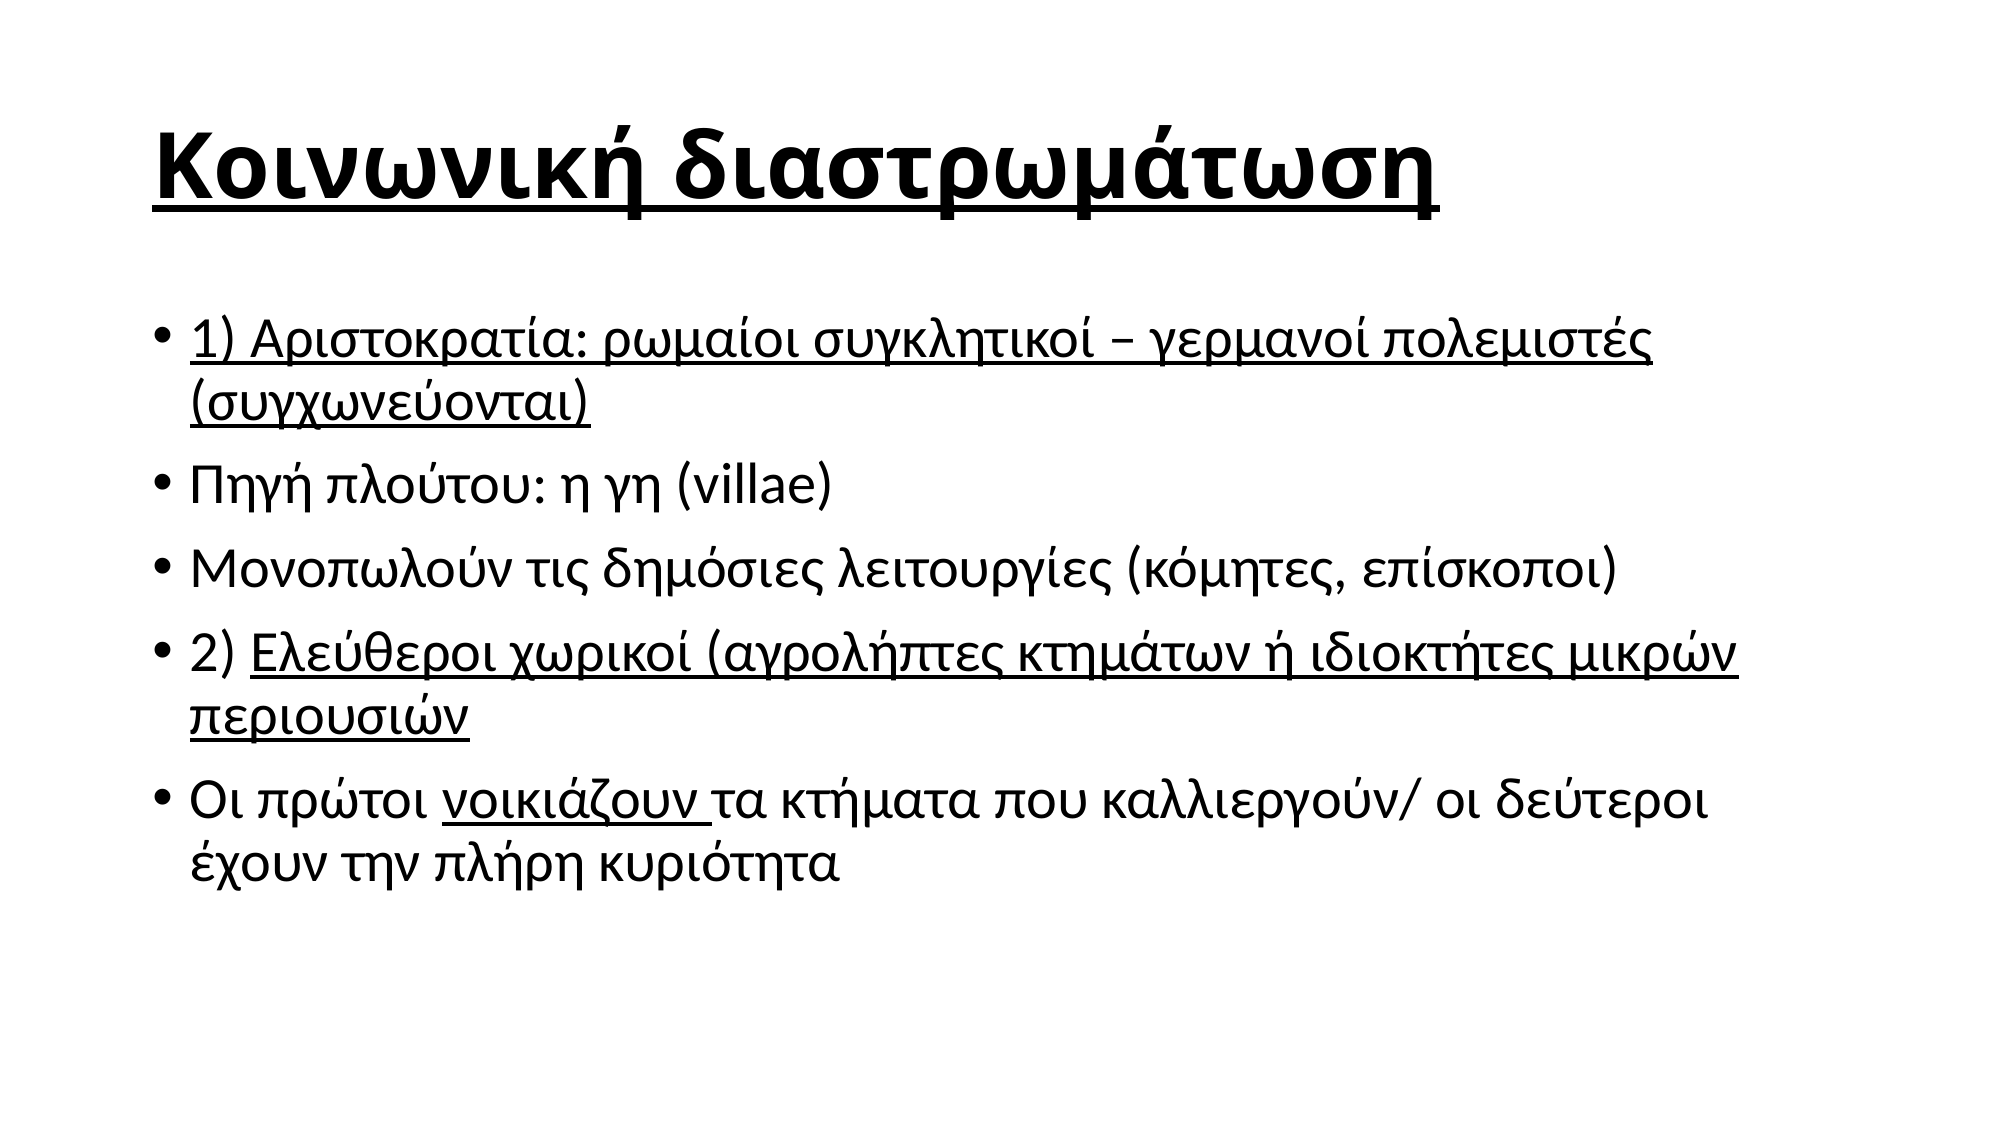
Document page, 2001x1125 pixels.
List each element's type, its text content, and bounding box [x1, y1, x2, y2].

title Κοινωνική διαστρωμάτωση [137, 59, 1863, 278]
list 1) Αριστοκρατία: ρωμαίοι συγκλητικοί – γερμανοί πολεμιστές (συγχωνεύονται) Πηγή πλούτου: η γη (villae) Μονοπωλούν τις δημόσιες λειτουργίες (κόμητες, επίσκοποι) 2) Ελεύθεροι χωρικοί (αγρολήπτες κτημάτων ή ιδιοκτήτες μικρών περιουσιών Οι πρώτοι νοικιάζουν τα κτήματα που καλλιεργούν/ οι δεύτεροι έχουν την πλήρη κυριότητα [137, 299, 1863, 1014]
